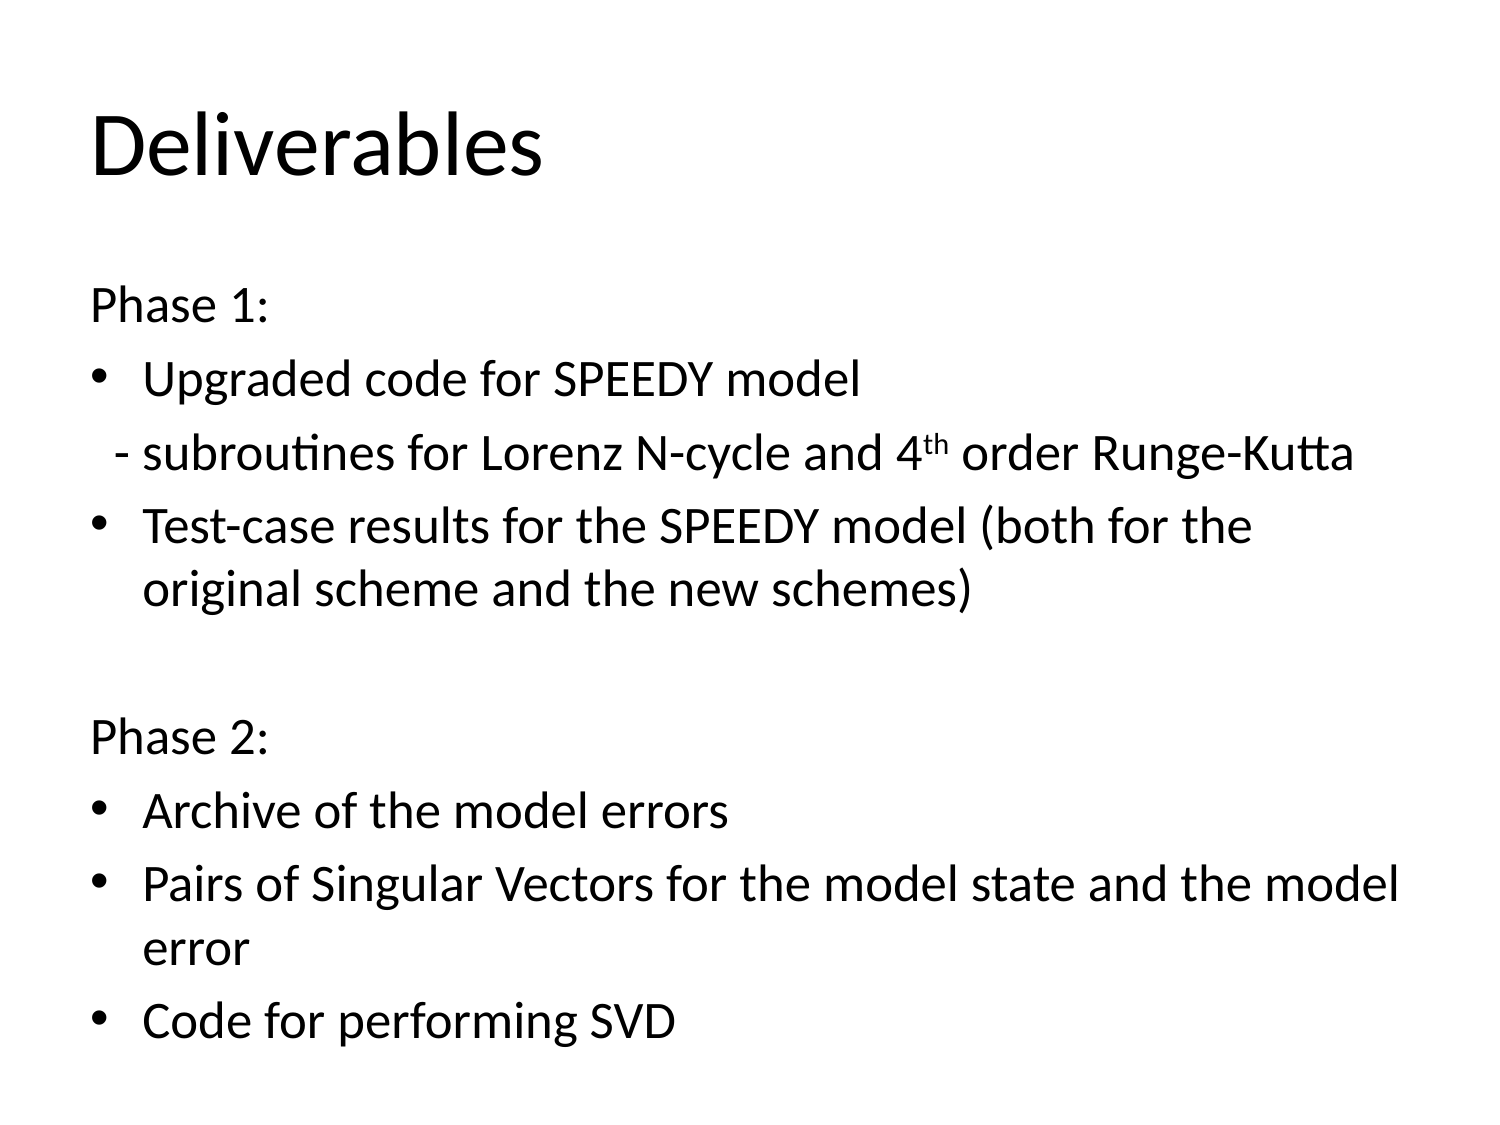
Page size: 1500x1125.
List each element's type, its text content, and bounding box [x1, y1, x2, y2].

list Phase 1: Upgraded code for SPEEDY model - subroutines for Lorenz N-cycle and 4th order Runge-Kutta Test-case results for the SPEEDY model (both for the original scheme and the new schemes) Phase 2: Archive of the model errors Pairs of Singular Vectors for the model state and the model error Code for performing SVD [75, 262, 1425, 1062]
title Deliverables [75, 45, 1425, 233]
